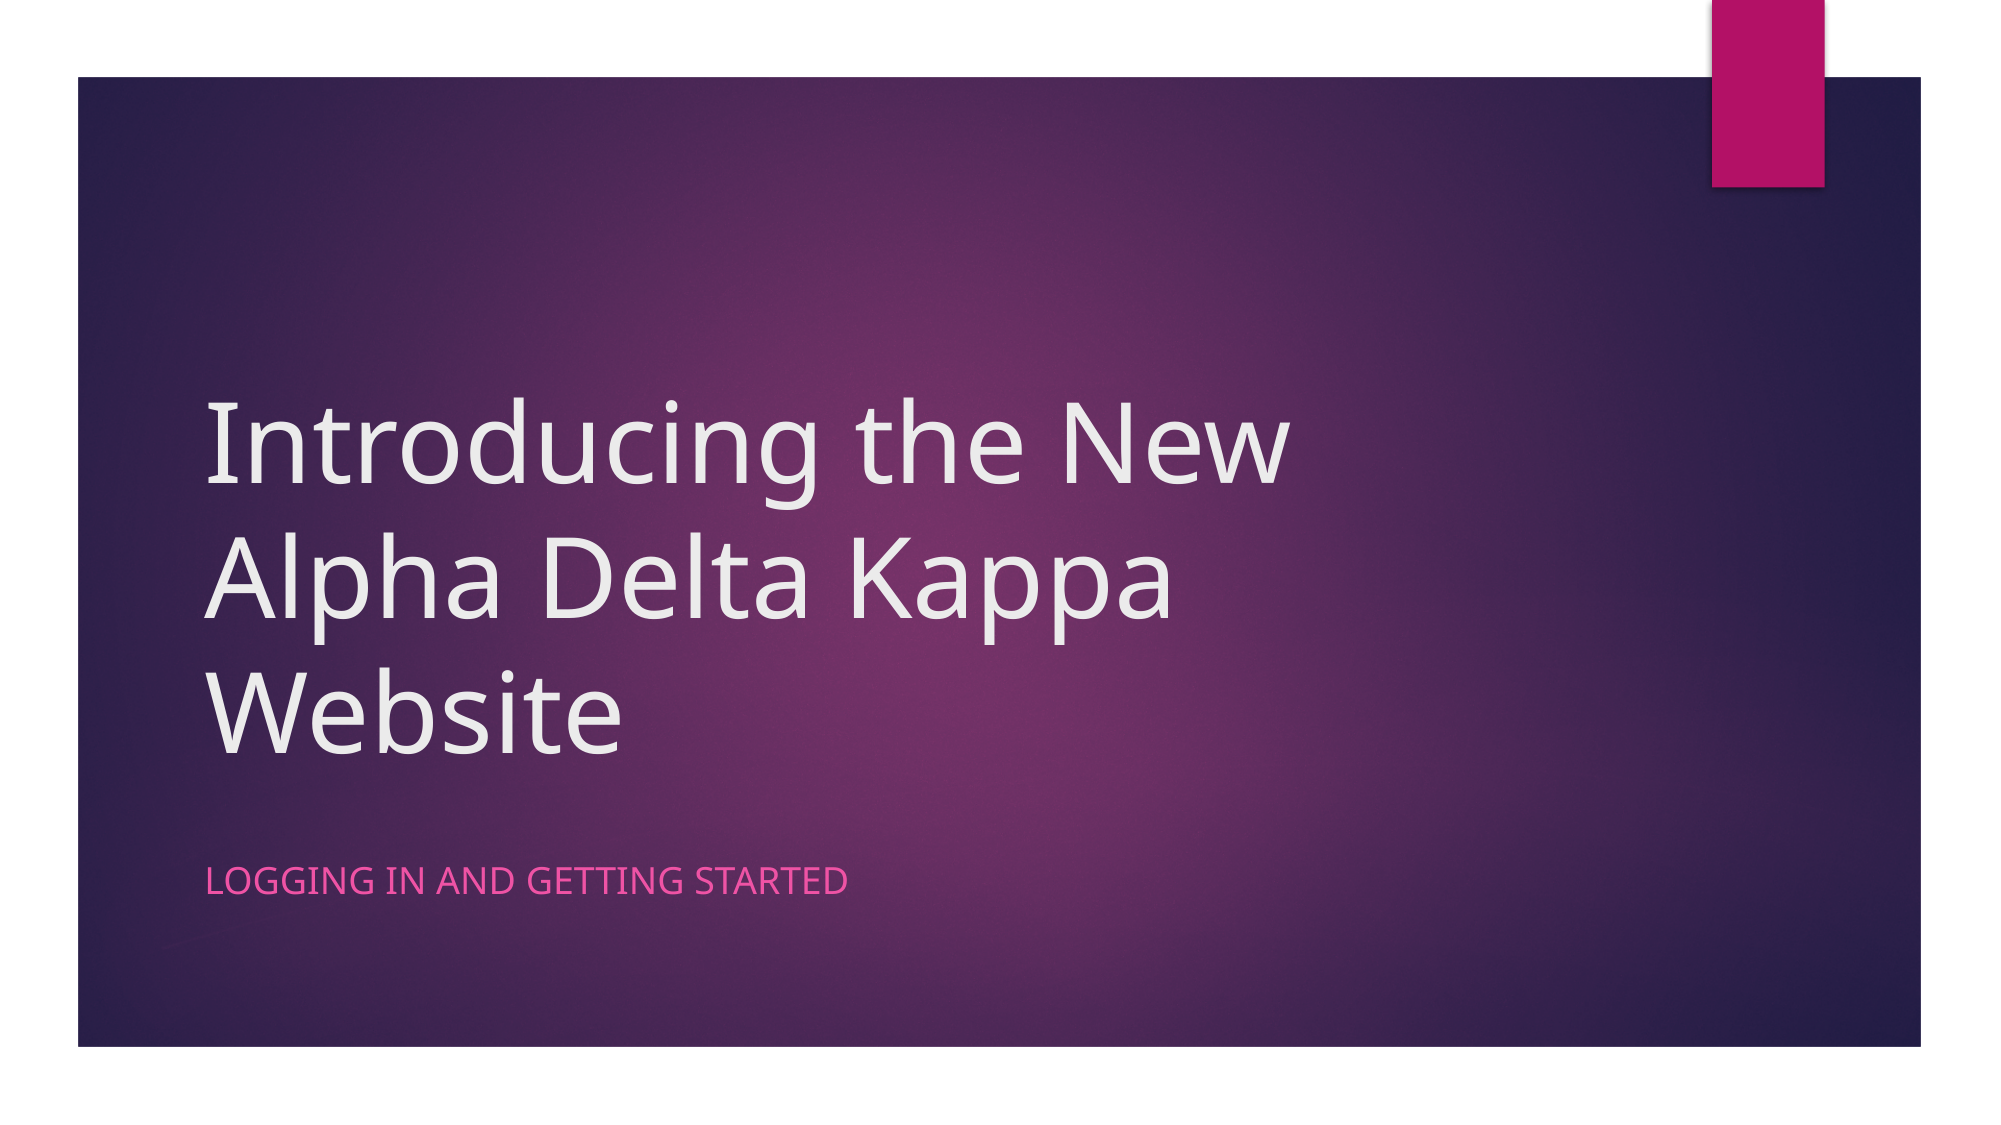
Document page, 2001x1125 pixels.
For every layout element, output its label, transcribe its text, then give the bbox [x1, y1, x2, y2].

title Introducing the New Alpha Delta Kappa Website [189, 344, 1638, 783]
subtitle LOGGING IN AND GETTING STARTED [189, 783, 1638, 925]
